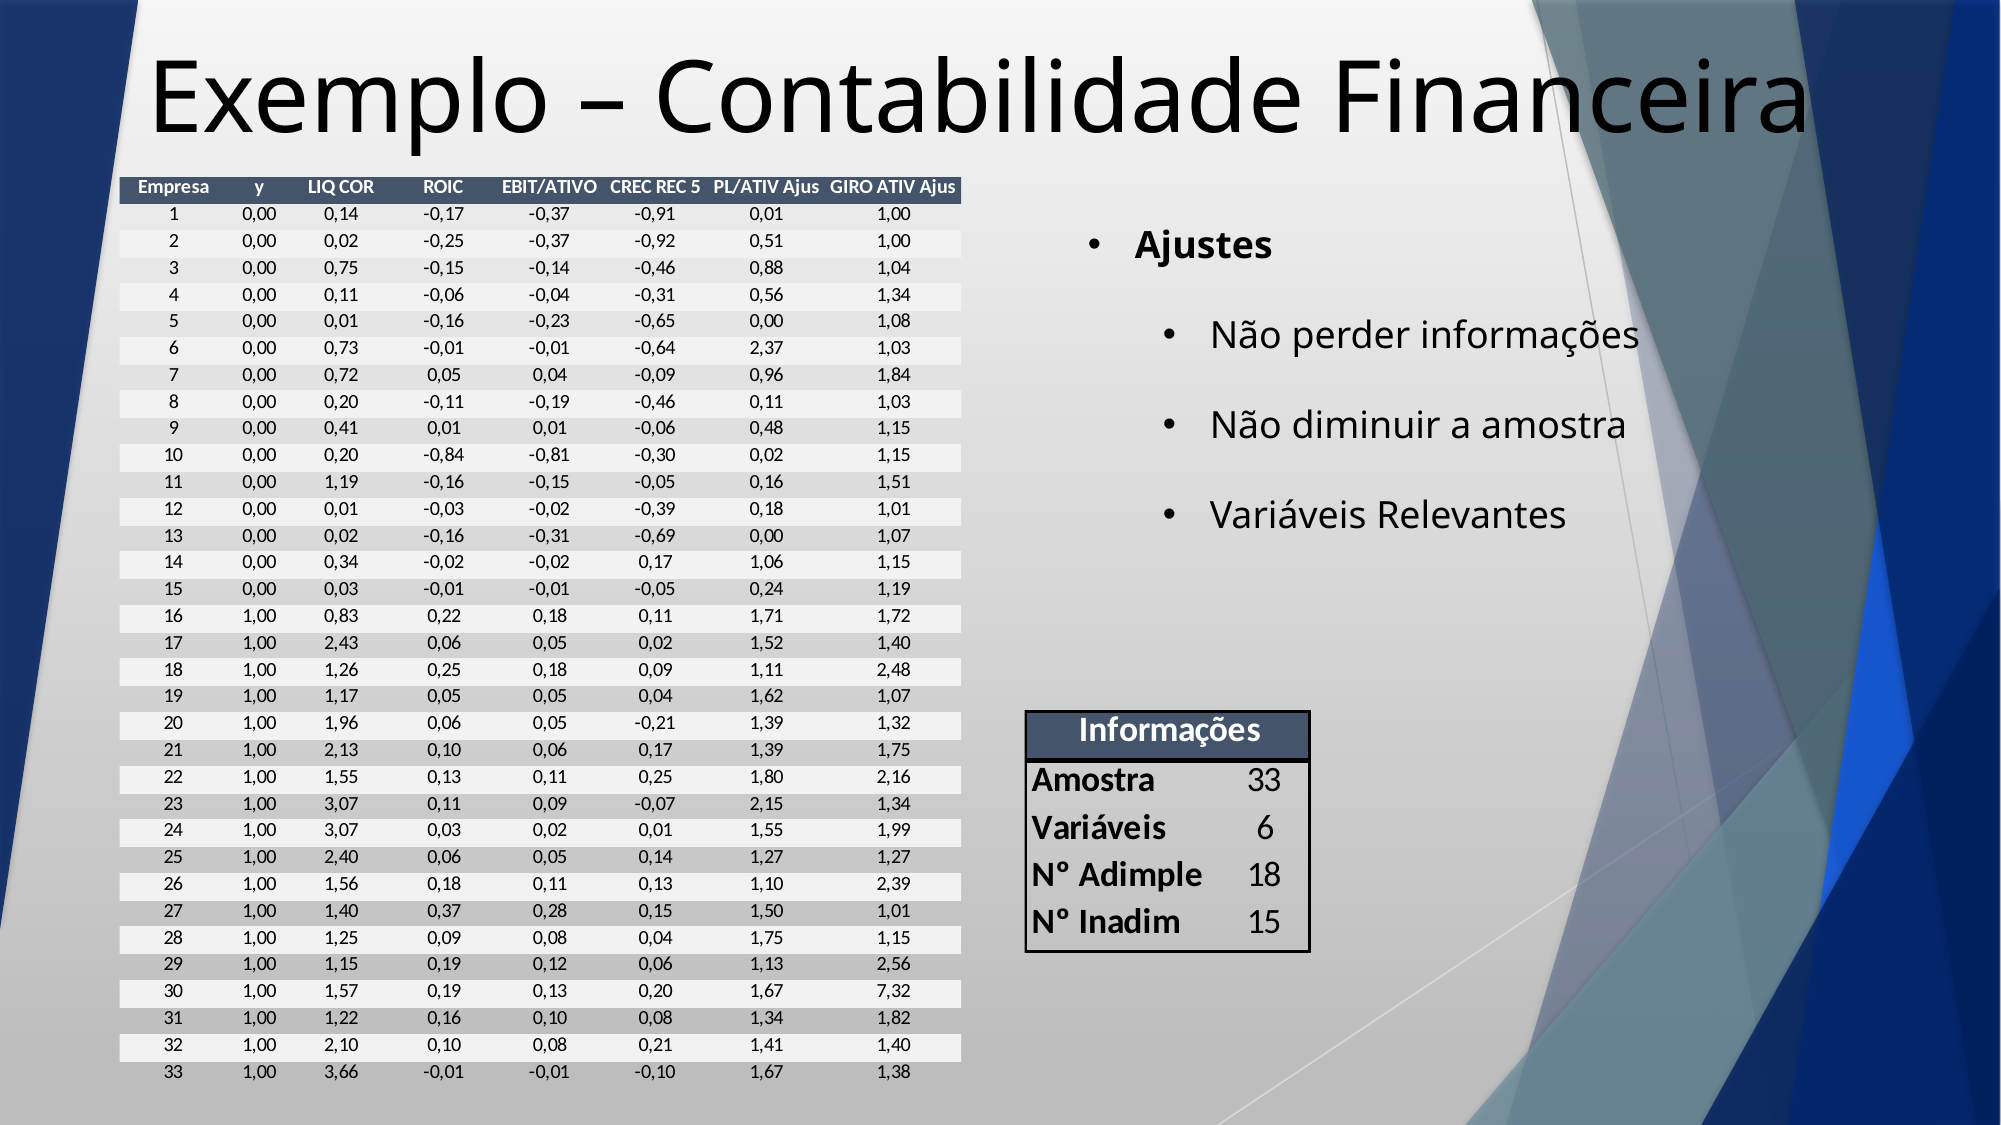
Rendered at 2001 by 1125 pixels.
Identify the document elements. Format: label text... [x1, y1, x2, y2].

text_box Ajustes Não perder informações Não diminuir a amostra Variáveis Relevantes [1073, 213, 1656, 544]
picture [117, 175, 963, 1089]
text_box Exemplo – Contabilidade Financeira [118, 0, 1844, 162]
picture [1024, 709, 1314, 956]
